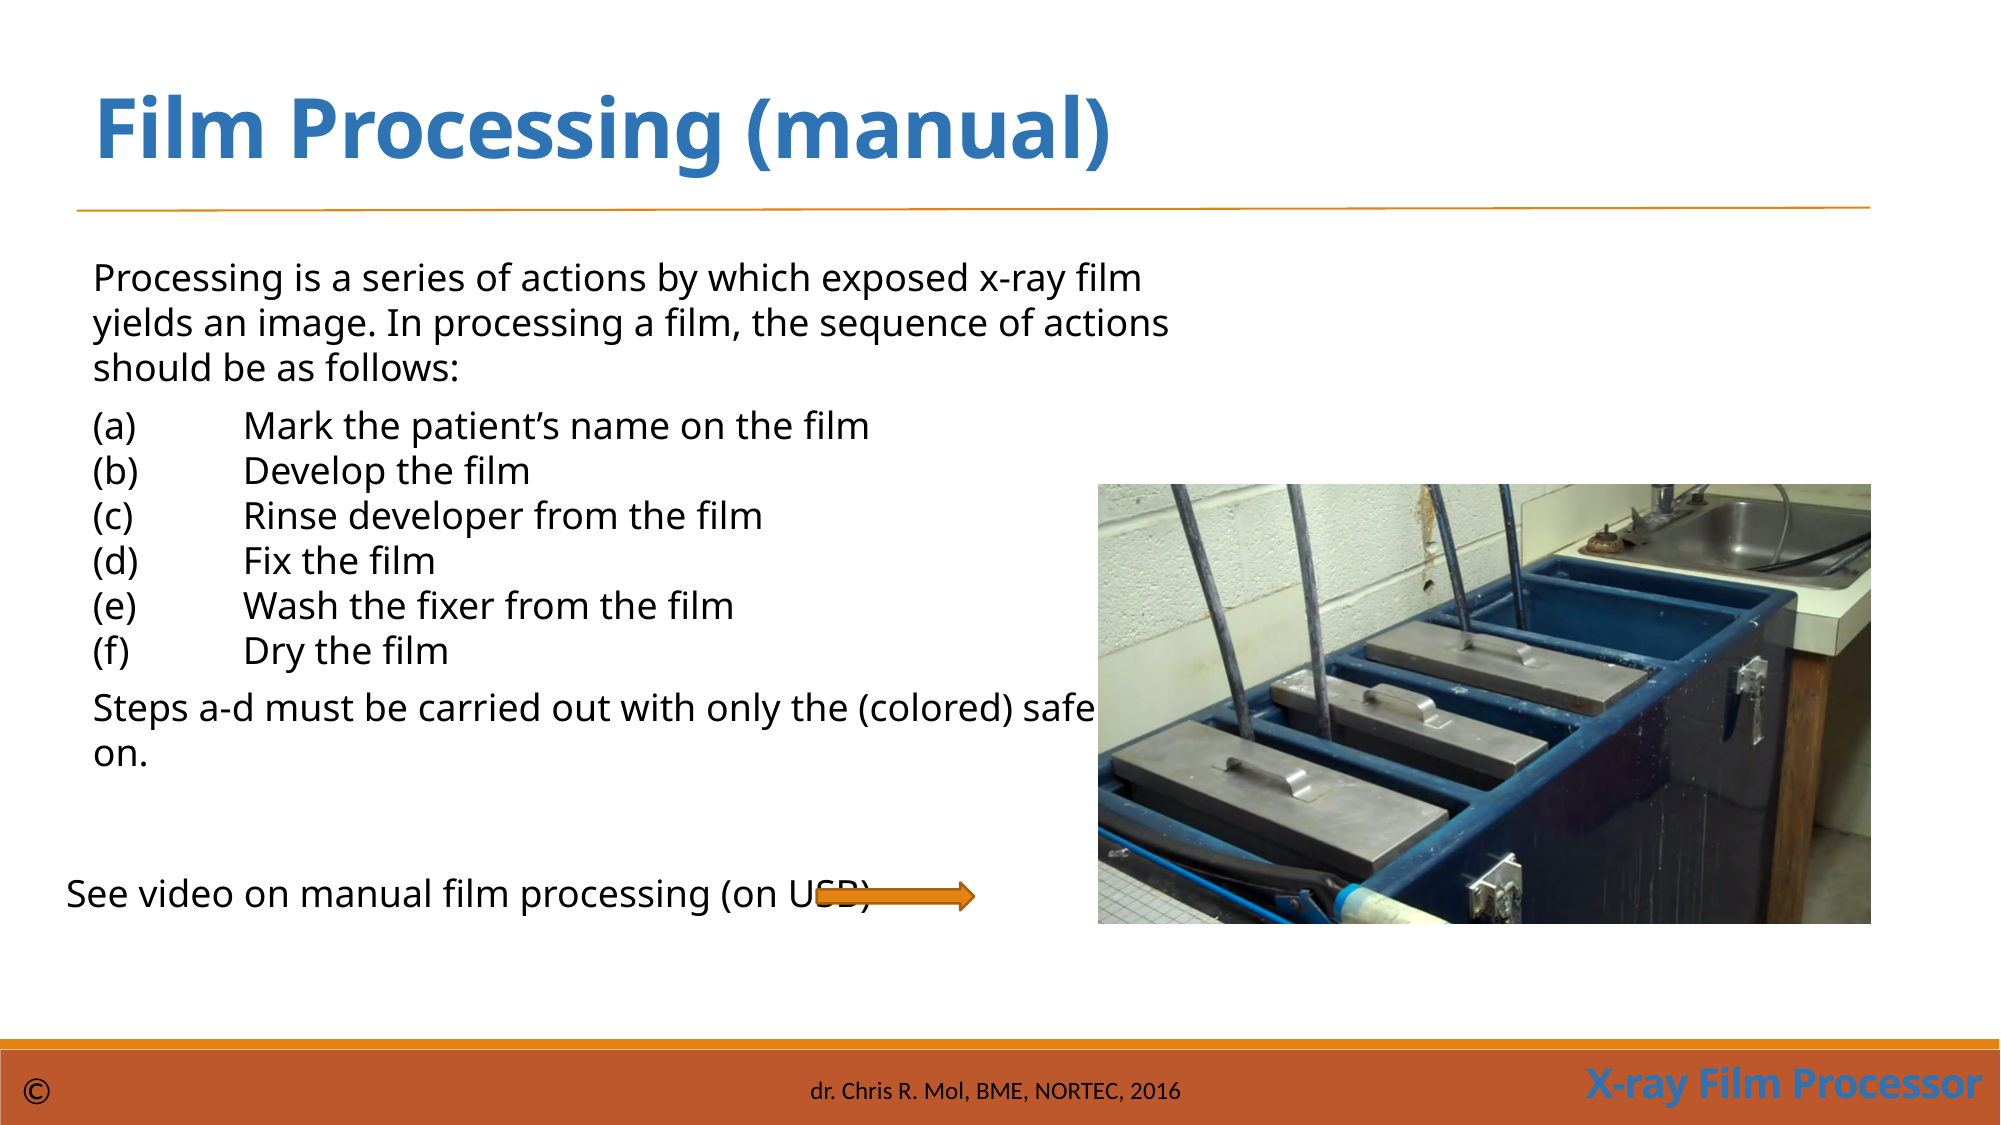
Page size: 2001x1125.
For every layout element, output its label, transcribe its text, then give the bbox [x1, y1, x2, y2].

title Film Processing (manual) [78, 72, 1570, 183]
text_box dr. Chris R. Mol, BME, NORTEC, 2016 [68, 1067, 1354, 1112]
text_box © [6, 1059, 68, 1120]
picture [1097, 483, 1871, 924]
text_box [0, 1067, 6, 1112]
text_box See video on manual film processing (on USB) [51, 862, 896, 923]
text_box [815, 881, 976, 912]
text_box X-ray Film Processor [1354, 1056, 1999, 1115]
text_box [76, 207, 1871, 212]
text_box Processing is a series of actions by which exposed x-ray film yields an image. In processing a film, the sequence of actions should be as follows: (a) Mark the patient’s name on the film (b) Develop the film (c) Rinse developer from the film (d) Fix the film (e) Wash the fixer from the film (f) Dry the film Steps a-d must be carried out with only the (colored) safelights on. [78, 246, 1262, 782]
